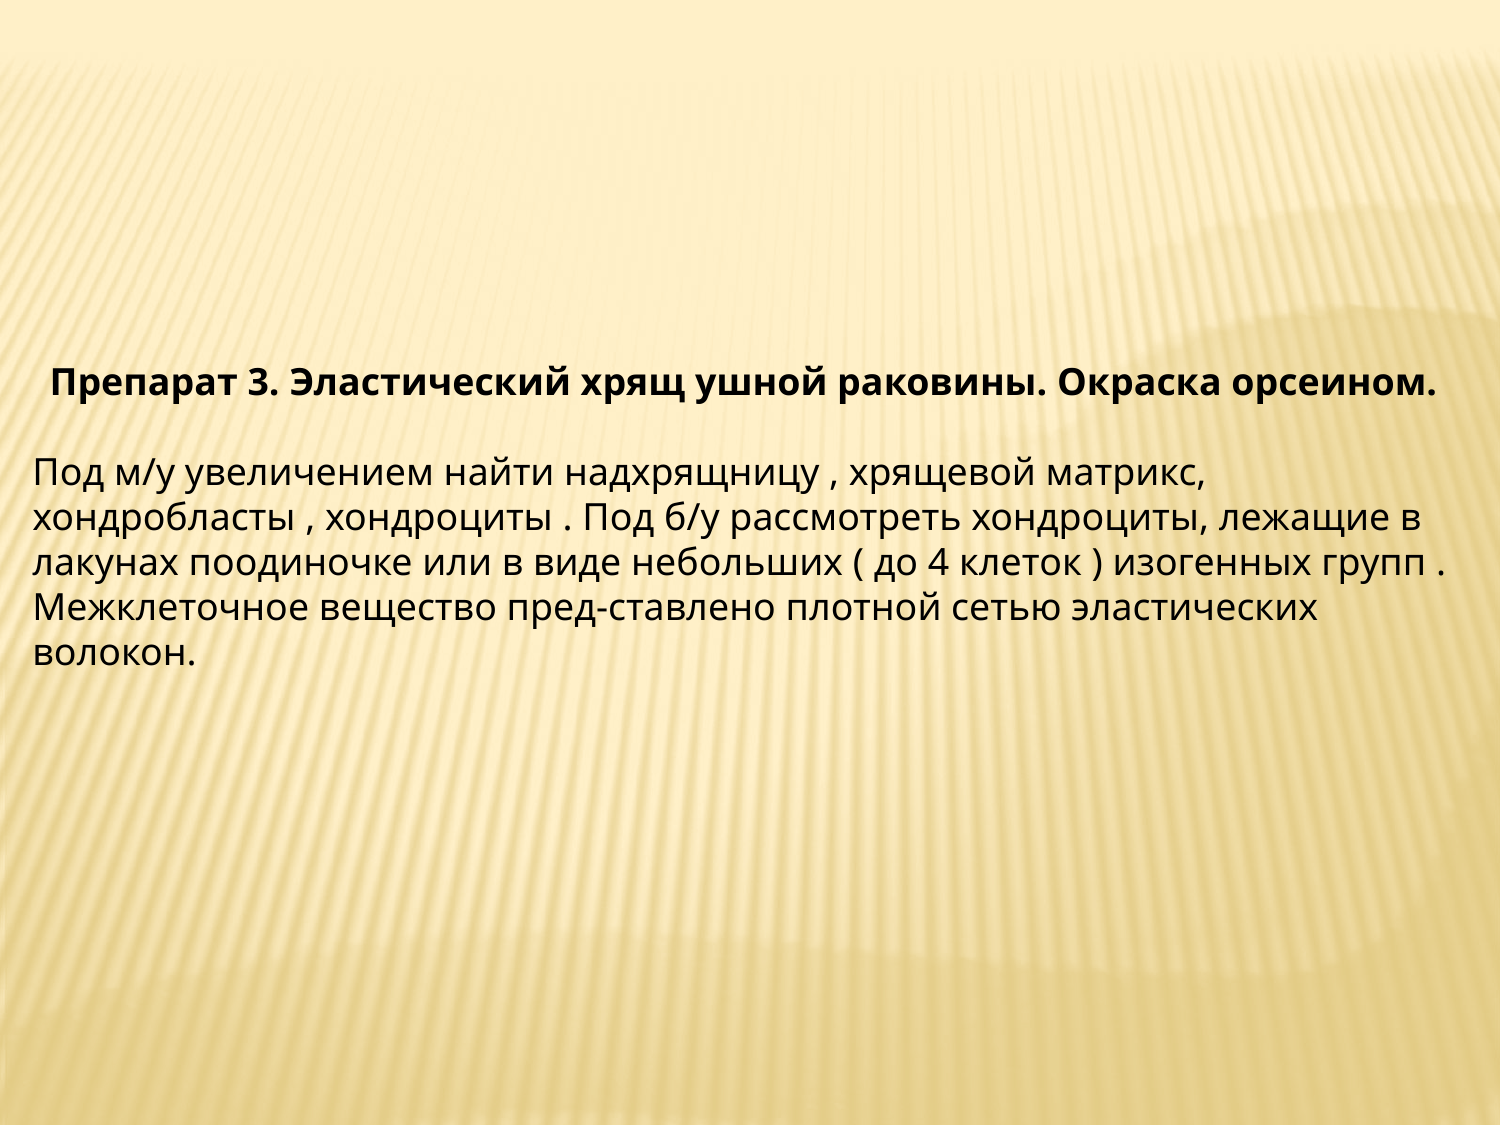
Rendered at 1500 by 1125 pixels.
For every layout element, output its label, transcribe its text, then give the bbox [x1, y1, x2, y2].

text_box Препарат 3. Эластический хрящ ушной раковины. Окраска орсеином. Под м/у увеличением найти надхрящницу , хрящевой матрикс, хондробласты , хондроциты . Под б/у рассмотреть хондроциты, лежащие в лакунах поодиночке или в виде небольших ( до 4 клеток ) изогенных групп . Межклеточное вещество пред-ставлено плотной сетью эластических волокон. [17, 125, 1471, 681]
